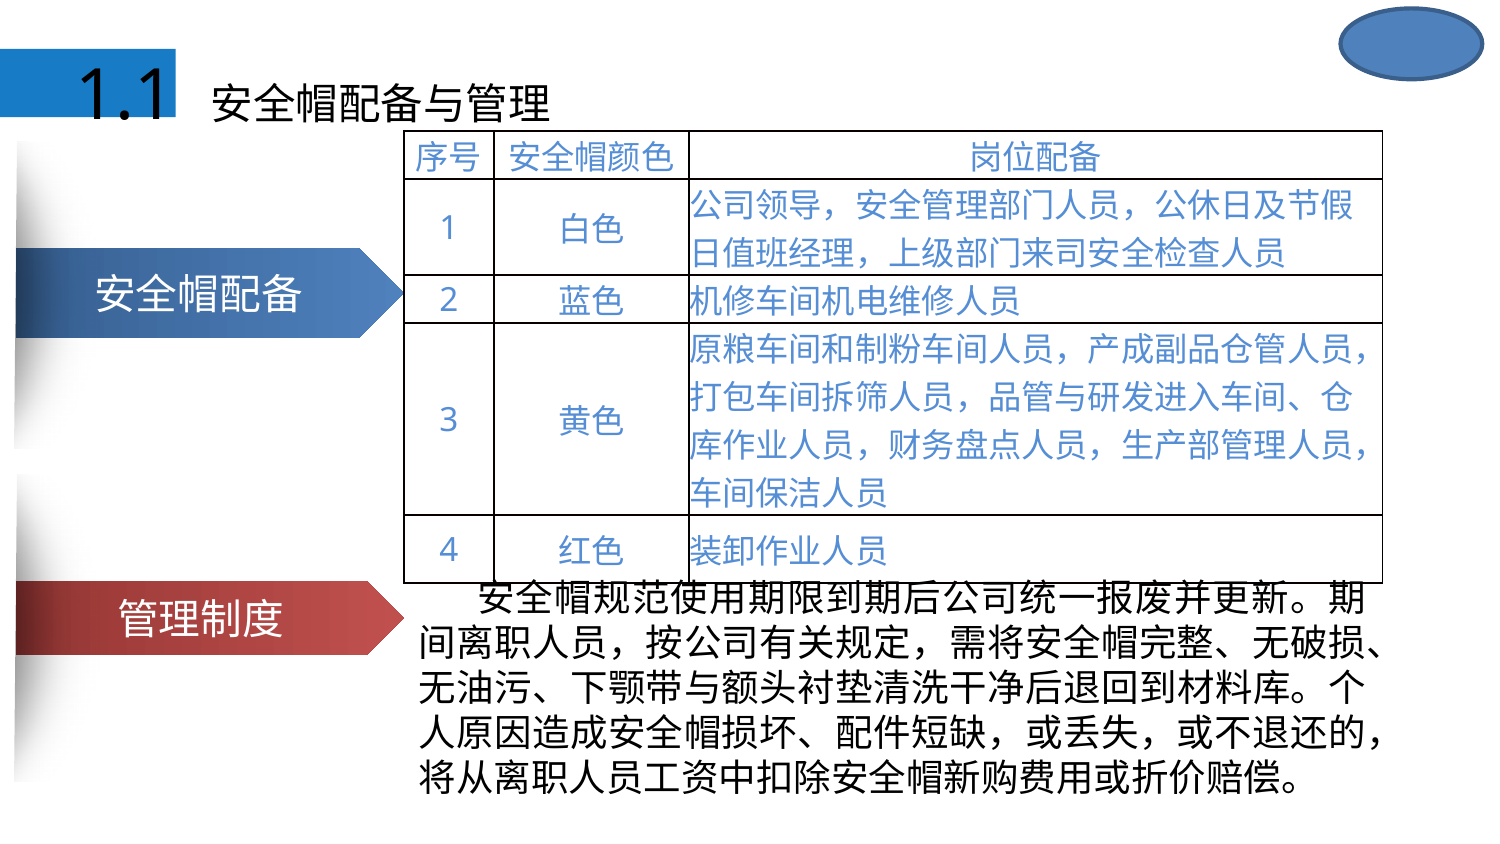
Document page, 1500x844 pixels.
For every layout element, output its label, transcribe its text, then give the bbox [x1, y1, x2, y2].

table_cell 白色 [495, 180, 688, 274]
table_cell 2 [405, 276, 493, 322]
picture [15, 141, 113, 450]
table_header 岗位配备 [690, 132, 1382, 178]
table_header 安全帽颜色 [495, 132, 688, 178]
table_cell 公司领导，安全管理部门人员，公休日及节假日值班经理，上级部门来司安全检查人员 [690, 180, 1382, 274]
picture [1347, 16, 1360, 25]
table_cell 1 [405, 180, 493, 274]
table_cell 机修车间机电维修人员 [690, 276, 1382, 322]
table_cell 黄色 [495, 324, 688, 514]
picture [1464, 62, 1477, 71]
table_cell 蓝色 [495, 276, 688, 322]
table_cell 3 [405, 324, 493, 514]
text_box 1.1 安全帽配备与管理 [14, 0, 612, 142]
table_cell 红色 [495, 516, 688, 521]
table_cell 装卸作业人员 [690, 516, 1382, 521]
table_cell 4 [405, 516, 493, 521]
table_cell 原粮车间和制粉车间人员，产成副品仓管人员，打包车间拆筛人员，品管与研发进入车间、仓库作业人员，财务盘点人员，生产部管理人员，车间保洁人员 [690, 324, 1382, 514]
text_box 安全帽配备 [120, 247, 403, 339]
picture [1347, 63, 1358, 71]
text_box 管理制度 [120, 580, 403, 656]
text_box 安全帽规范使用期限到期后公司统一报废并更新。期间离职人员，按公司有关规定，需将安全帽完整、无破损、无油污、下颚带与额头衬垫清洗干净后退回到材料库。个人原因造成安全帽损坏、配件短缺，或丢失，或不退还的，将从离职人员工资中扣除安全帽新购费用或折价赔偿。 [403, 521, 1383, 807]
picture [15, 474, 113, 783]
text_box [1338, 6, 1485, 82]
picture [1463, 16, 1477, 26]
table_header 序号 [405, 132, 493, 178]
